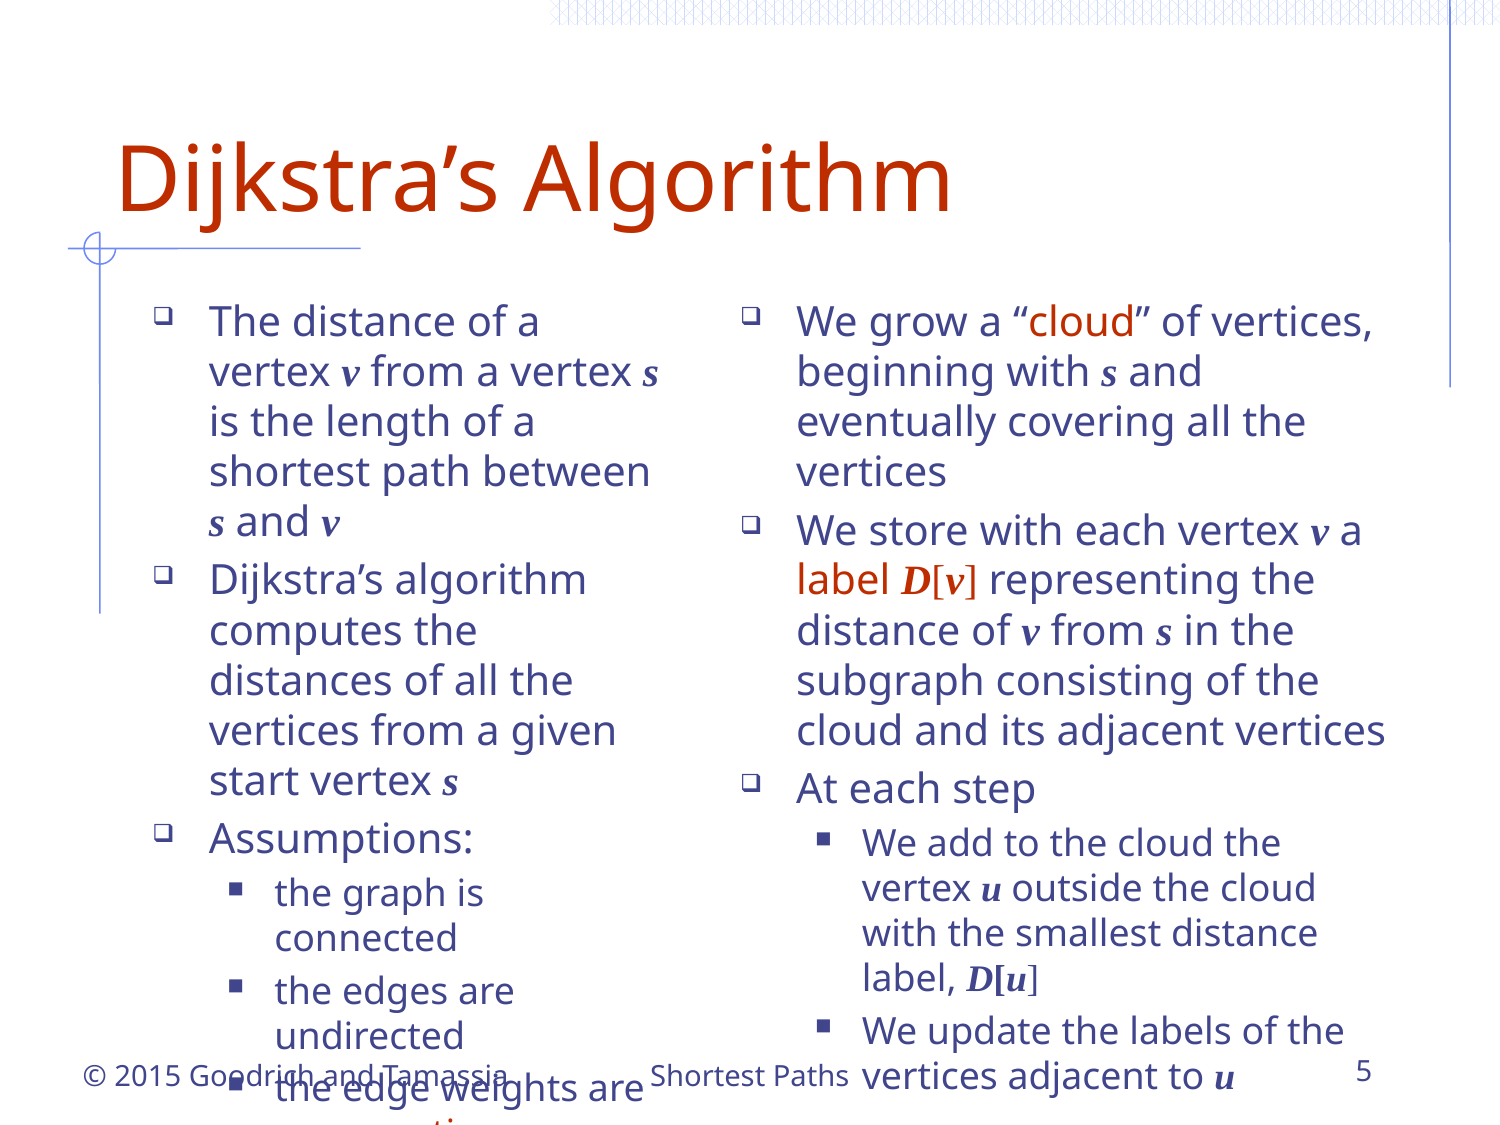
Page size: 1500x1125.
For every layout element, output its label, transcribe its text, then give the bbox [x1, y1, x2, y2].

footer Shortest Paths [512, 1024, 988, 1101]
slide_number 5 [1074, 1063, 1388, 1101]
list We grow a “cloud” of vertices, beginning with s and eventually covering all the vertices We store with each vertex v a label D[v] representing the distance of v from s in the subgraph consisting of the cloud and its adjacent vertices At each step We add to the cloud the vertex u outside the cloud with the smallest distance label, D[u] We update the labels of the vertices adjacent to u [725, 287, 1413, 1063]
title Dijkstra’s Algorithm [99, 50, 1375, 238]
list The distance of a vertex v from a vertex s is the length of a shortest path between s and v Dijkstra’s algorithm computes the distances of all the vertices from a given start vertex s Assumptions: the graph is connected the edges are undirected the edge weights are nonnegative [137, 287, 688, 1025]
